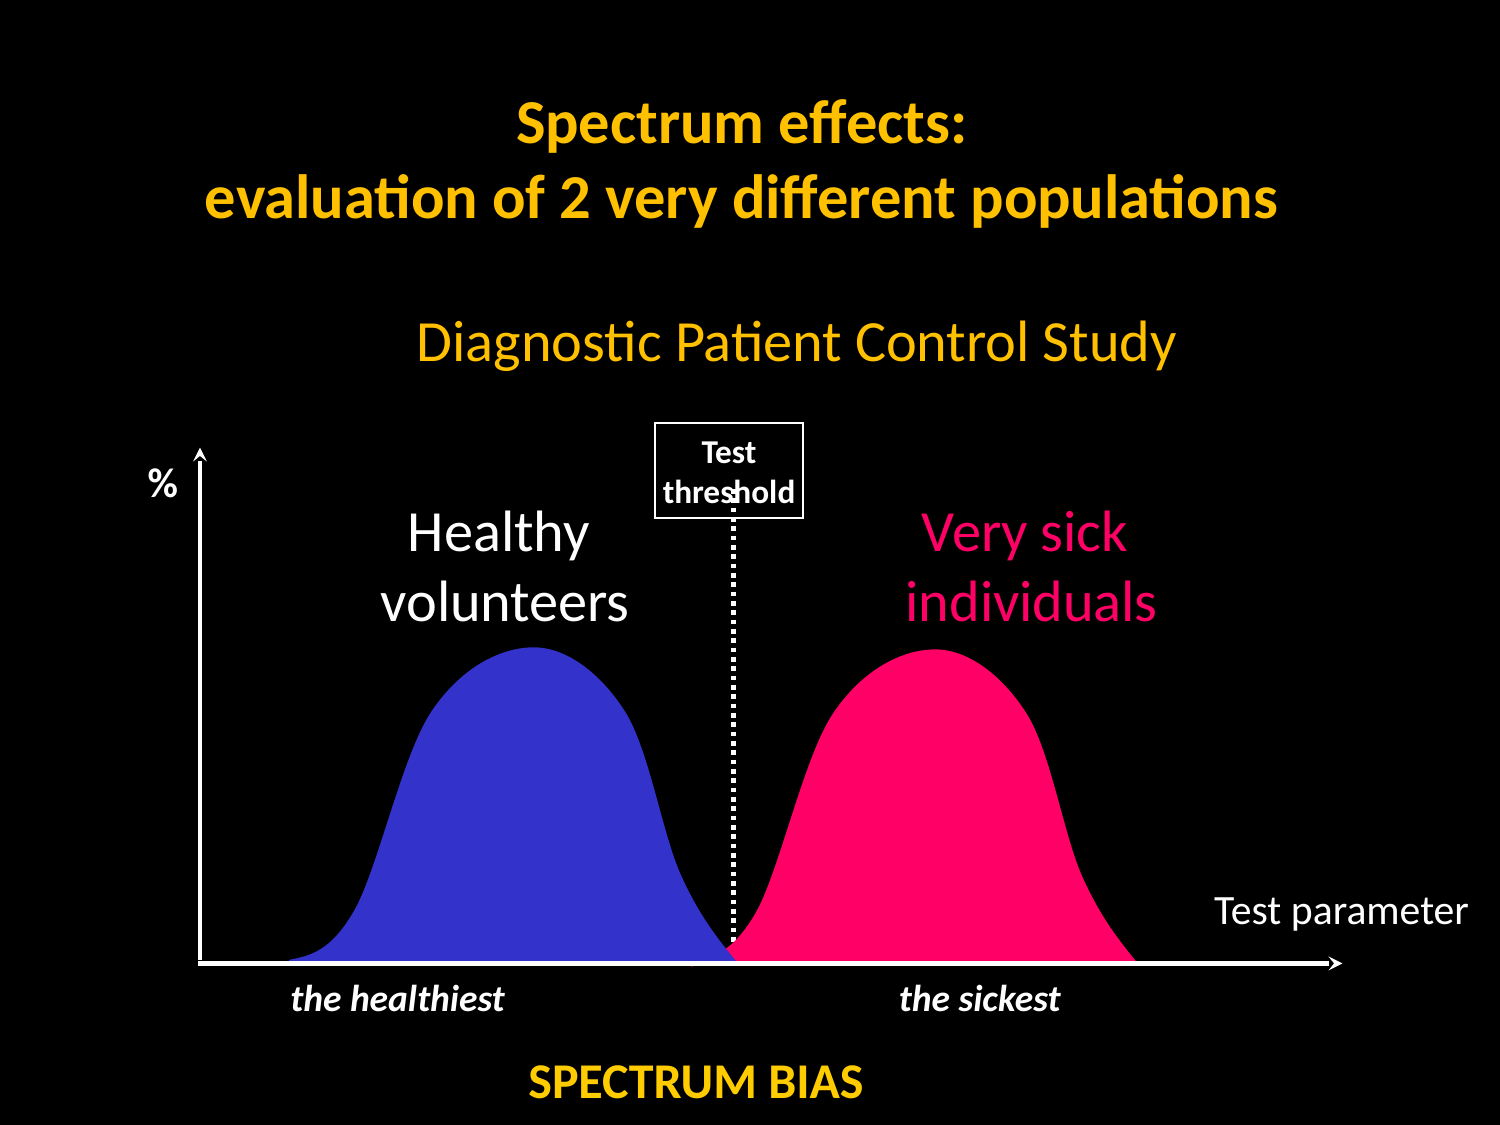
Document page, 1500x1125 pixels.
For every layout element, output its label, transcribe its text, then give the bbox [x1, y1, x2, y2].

title Spectrum effects: evaluation of 2 very different populations [111, 59, 1387, 253]
text_box Test threshold [655, 422, 804, 518]
text_box Healthy volunteers [372, 485, 638, 641]
text_box [193, 447, 207, 460]
text_box Diagnostic Patient Control Study [409, 253, 1208, 389]
text_box [289, 649, 734, 963]
text_box the healthiest the sickest SPECTRUM BIAS [257, 966, 1287, 1116]
text_box [1330, 957, 1343, 970]
text_box Very sick individuals [898, 485, 1166, 641]
text_box % [139, 447, 186, 513]
text_box Test parameter [1206, 875, 1477, 941]
text_box [726, 651, 1135, 963]
